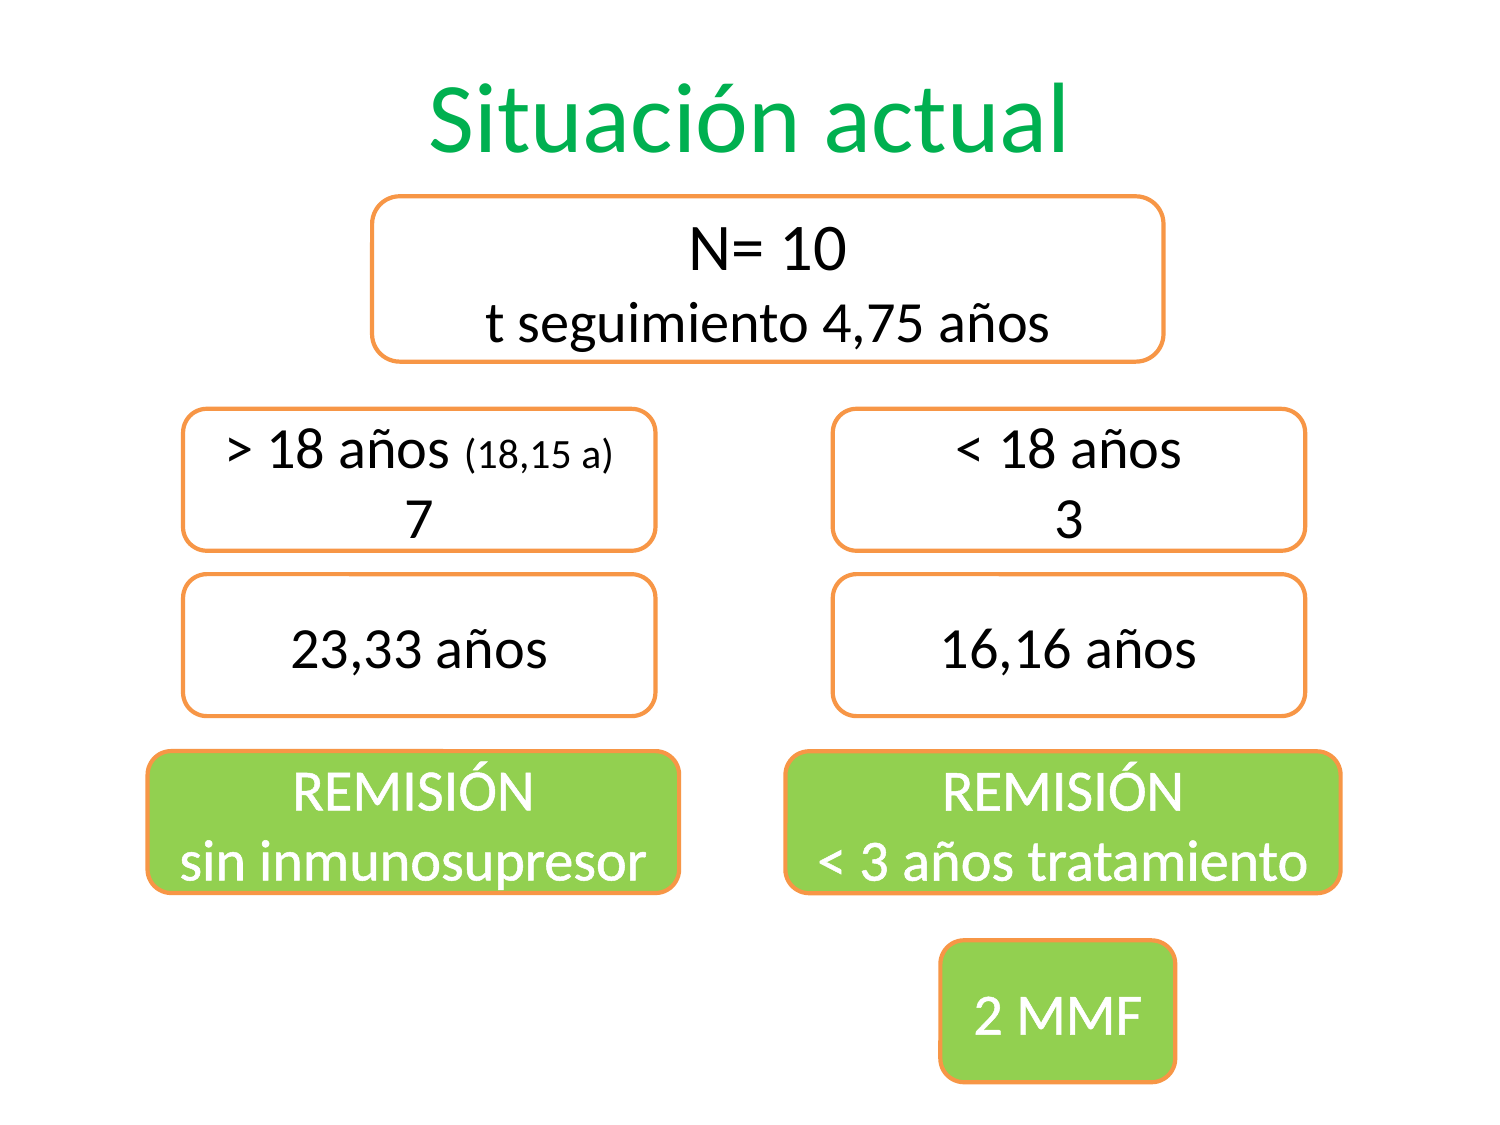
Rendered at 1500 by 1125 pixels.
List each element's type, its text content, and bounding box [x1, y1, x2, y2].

text_box 16,16 años [830, 572, 1308, 719]
text_box 23,33 años [180, 572, 658, 719]
text_box N= 10 t seguimiento 4,75 años [369, 194, 1166, 364]
text_box REMISIÓN < 3 años tratamiento [783, 749, 1343, 896]
text_box Situación actual [74, 45, 1425, 233]
text_box REMISIÓN sin inmunosupresor [145, 748, 682, 896]
text_box < 18 años 3 [830, 406, 1308, 553]
text_box 2 MMF [938, 938, 1178, 1085]
text_box > 18 años (18,15 a) 7 [180, 406, 658, 553]
